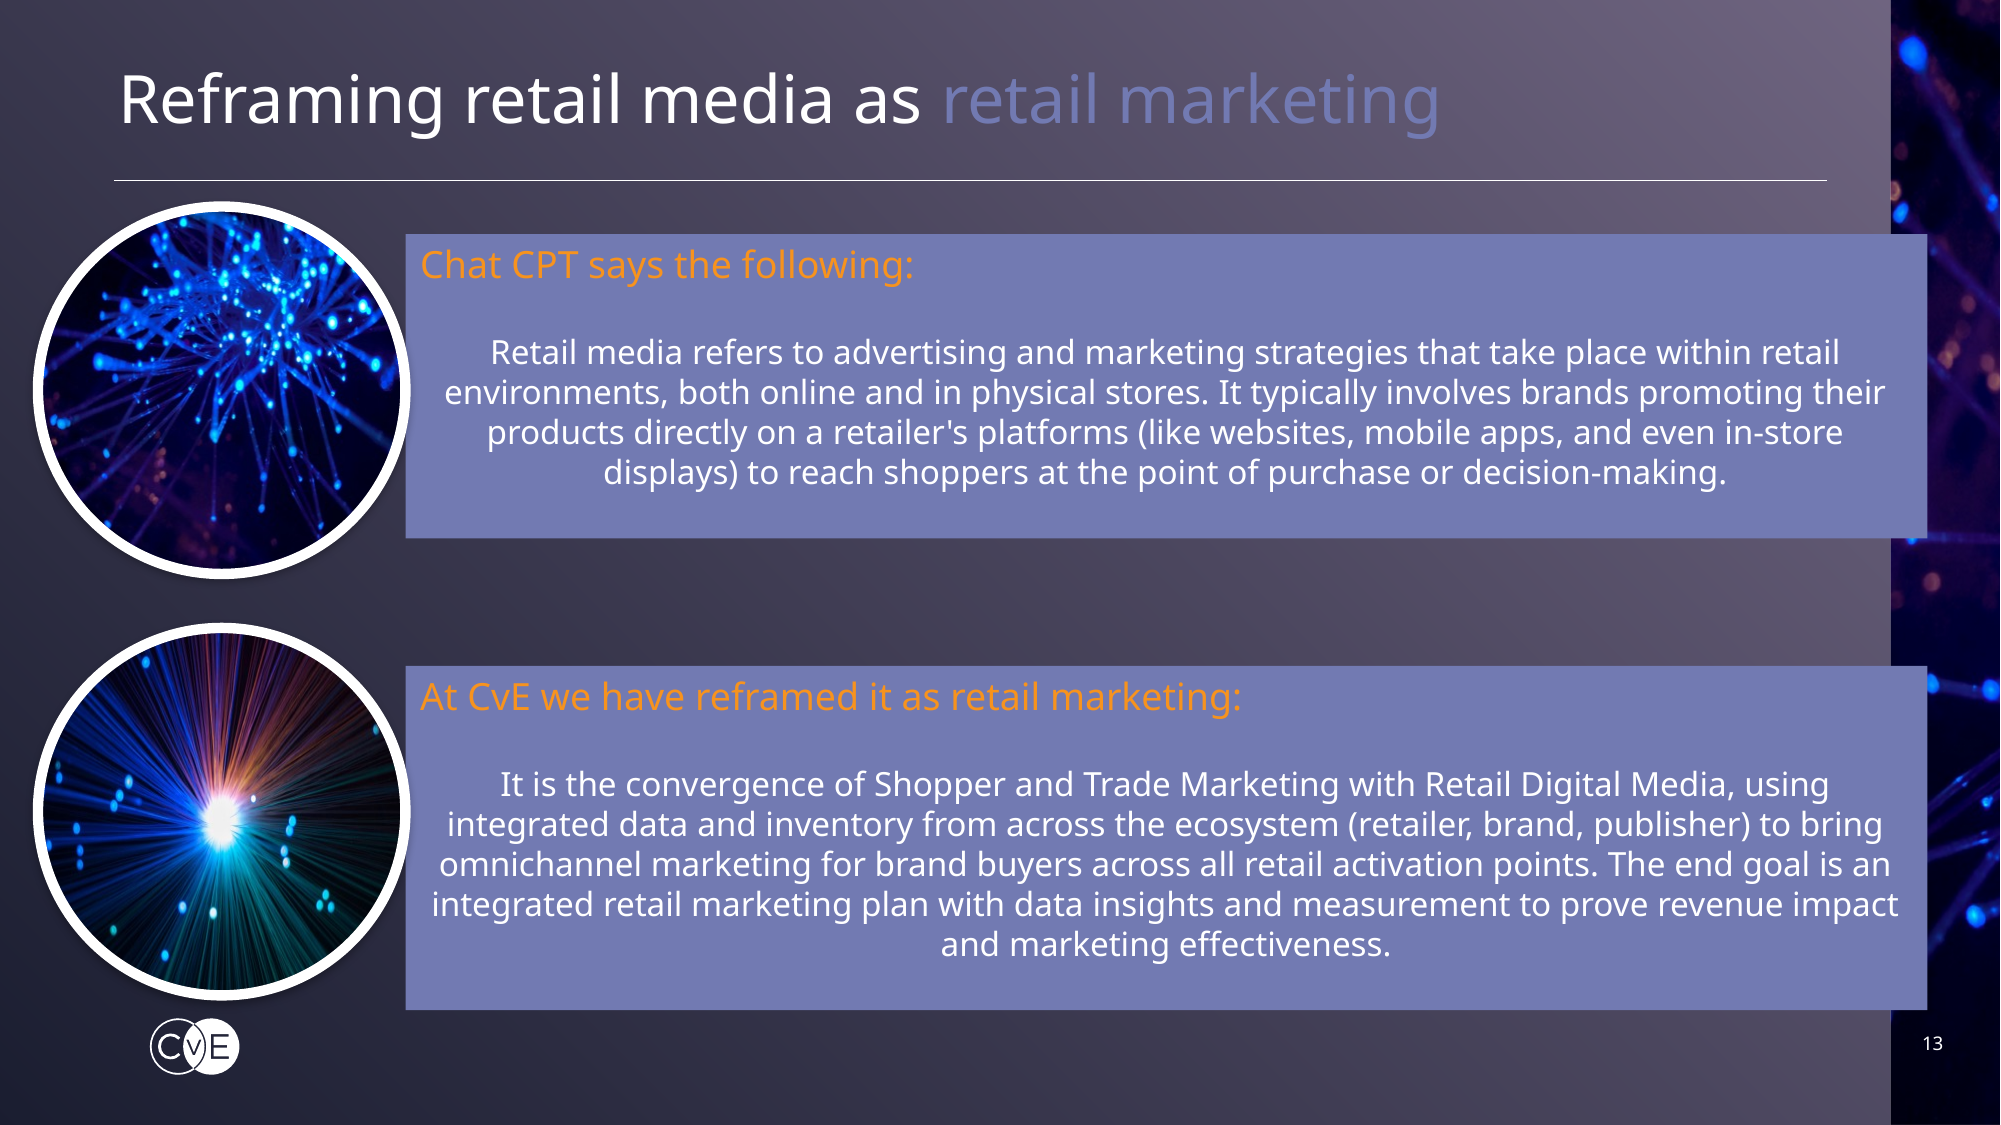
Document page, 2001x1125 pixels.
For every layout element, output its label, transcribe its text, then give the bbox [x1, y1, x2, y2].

text_box 13 [1889, 1014, 1959, 1075]
text_box At CvE we have reframed it as retail marketing: It is the convergence of Shopper and Trade Marketing with Retail Digital Media, using integrated data and inventory from across the ecosystem (retailer, brand, publisher) to bring omnichannel marketing for brand buyers across all retail activation points. The end goal is an integrated retail marketing plan with data insights and measurement to prove revenue impact and marketing effectiveness. [405, 665, 1928, 1011]
text_box [37, 627, 406, 996]
text_box Reframing retail media as retail marketing [114, 52, 1928, 142]
picture [1383, 1, 2000, 1124]
text_box [37, 206, 406, 574]
text_box Chat CPT says the following: Retail media refers to advertising and marketing strategies that take place within retail environments, both online and in physical stores. It typically involves brands promoting their products directly on a retailer's platforms (like websites, mobile apps, and even in-store displays) to reach shoppers at the point of purchase or decision-making. [405, 234, 1928, 539]
